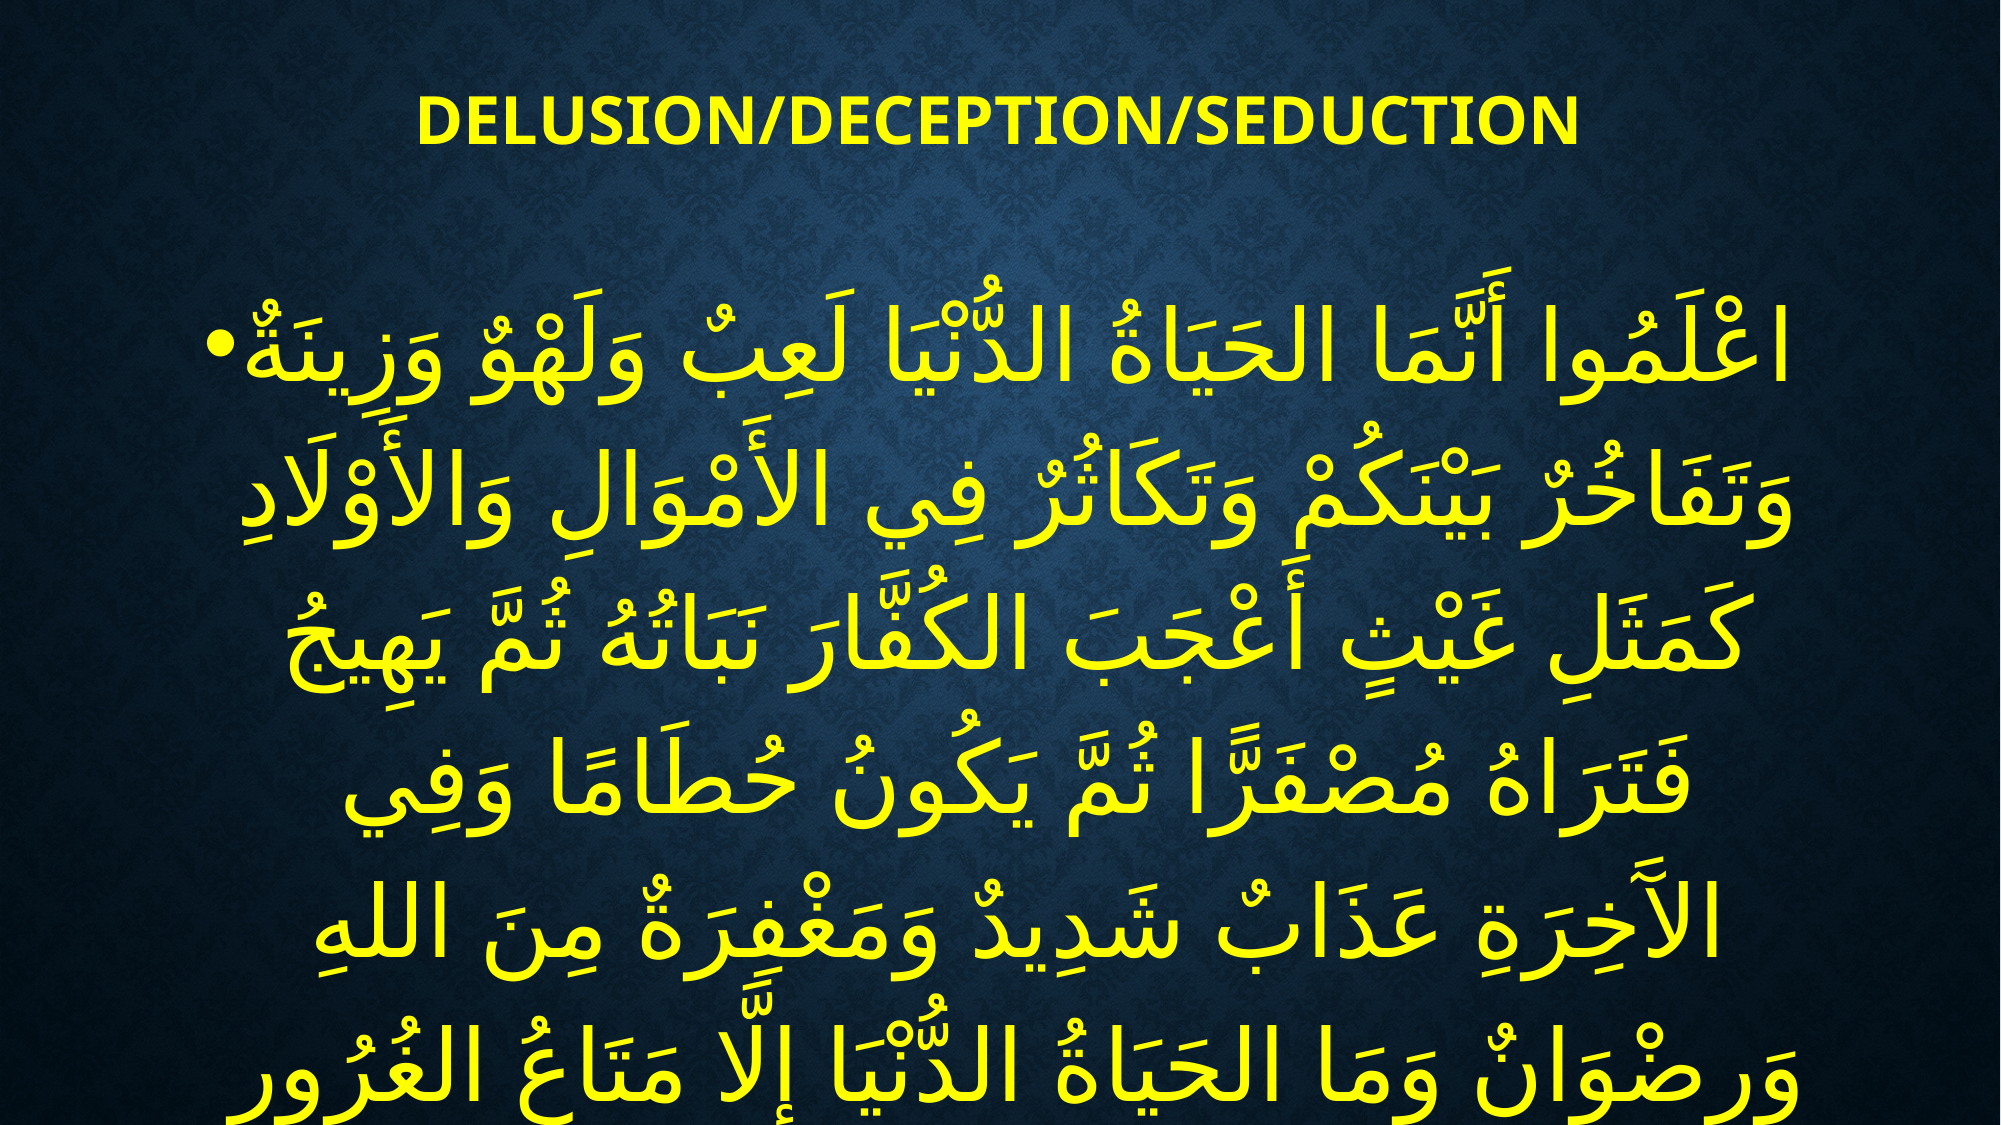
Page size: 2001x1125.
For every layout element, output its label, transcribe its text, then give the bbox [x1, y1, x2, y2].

list اعْلَمُوا أَنَّمَا الحَيَاةُ الدُّنْيَا لَعِبٌ وَلَهْوٌ وَزِينَةٌ وَتَفَاخُرٌ بَيْنَكُمْ وَتَكَاثُرٌ فِي الأَمْوَالِ وَالأَوْلَادِ كَمَثَلِ غَيْثٍ أَعْجَبَ الكُفَّارَ نَبَاتُهُ ثُمَّ يَهِيجُ فَتَرَاهُ مُصْفَرًّا ثُمَّ يَكُونُ حُطَامًا وَفِي الآَخِرَةِ عَذَابٌ شَدِيدٌ وَمَغْفِرَةٌ مِنَ اللهِ وَرِضْوَانٌ وَمَا الحَيَاةُ الدُّنْيَا إِلَّا مَتَاعُ الغُرُورِ (الحديد: 20 [149, 249, 1849, 1085]
title DELUSION/DECEPTION/seduction [149, 21, 1849, 224]
